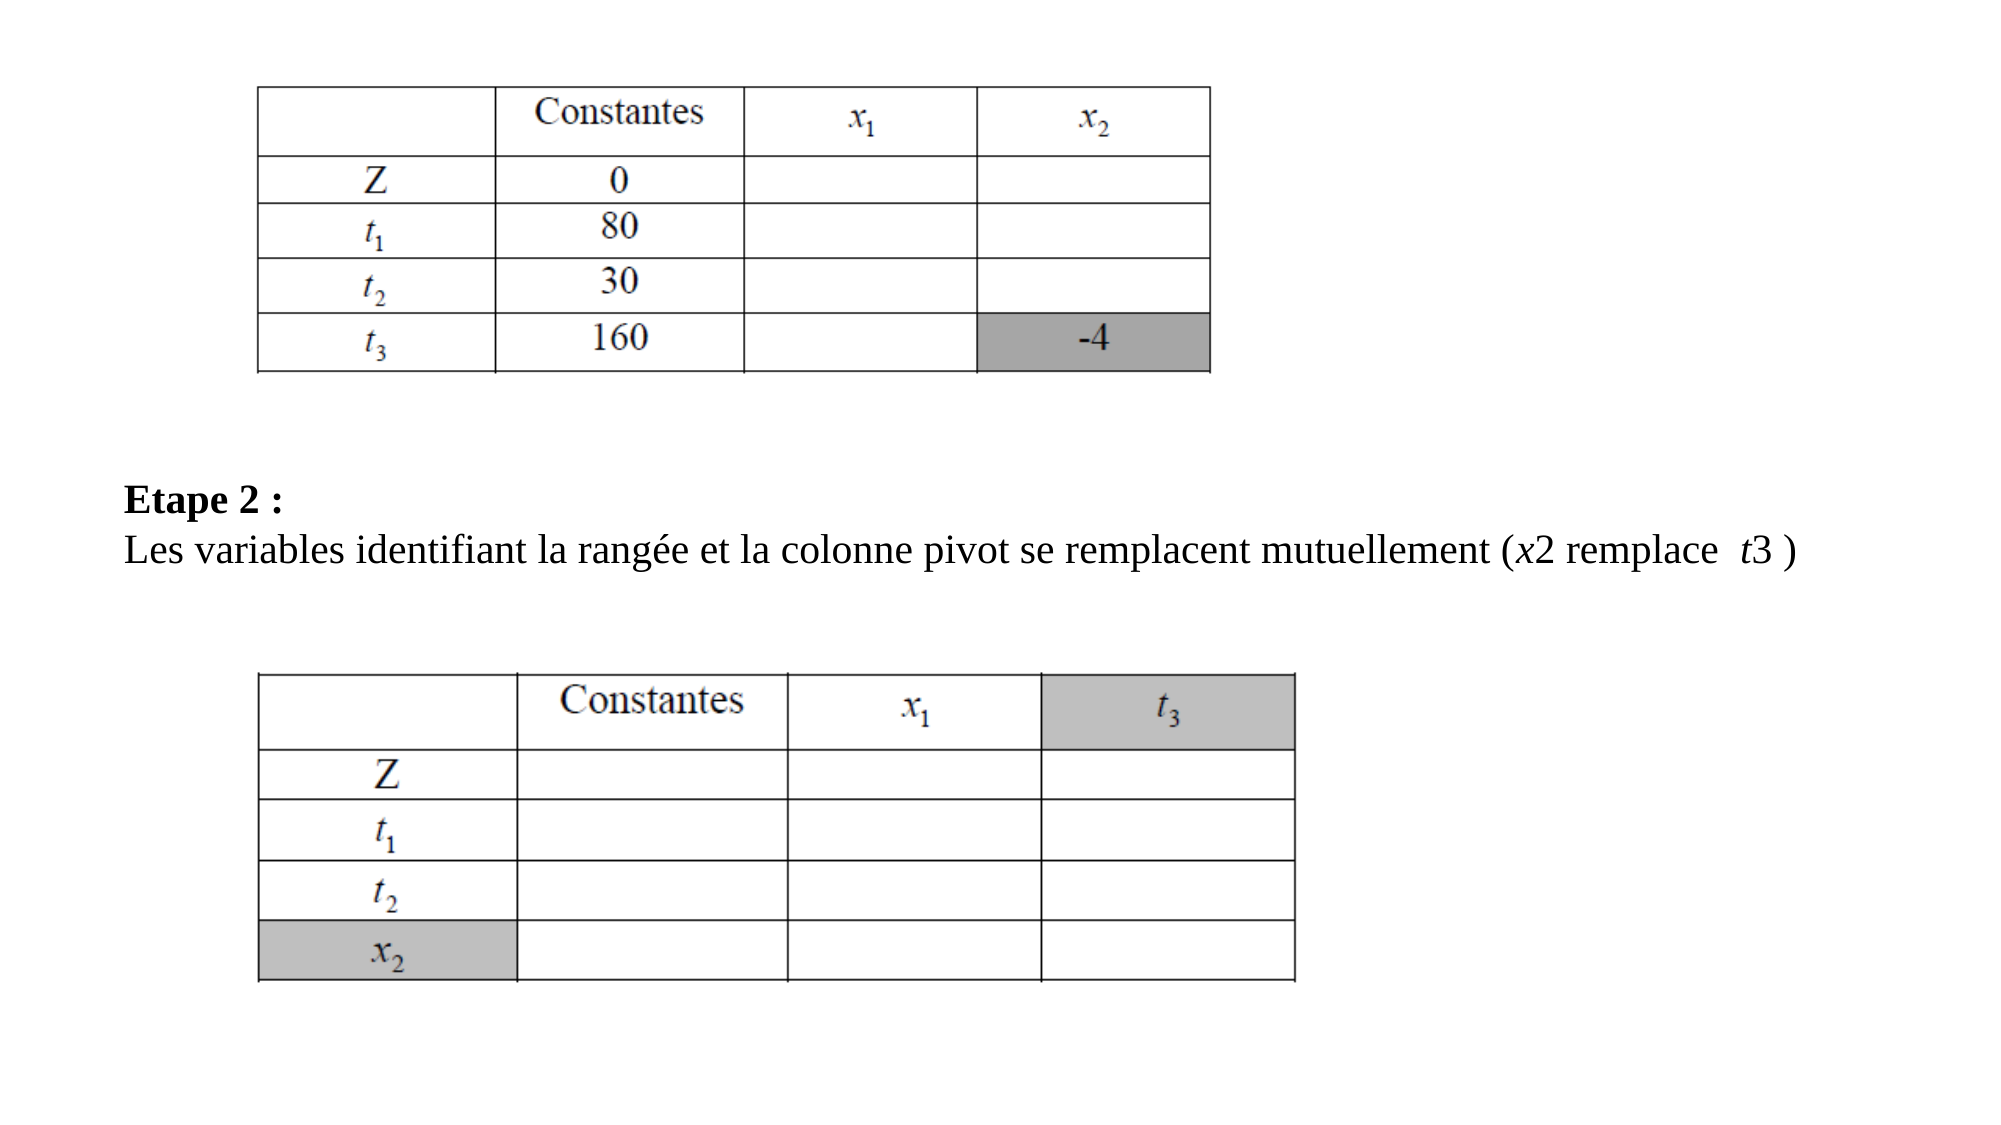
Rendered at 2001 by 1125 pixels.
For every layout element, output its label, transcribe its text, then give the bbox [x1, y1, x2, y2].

text_box Etape 2 : Les variables identifiant la rangée et la colonne pivot se remplacent mutuellement (x2 remplace t3 ) [109, 464, 1904, 580]
picture [248, 654, 1303, 999]
picture [248, 74, 1219, 391]
